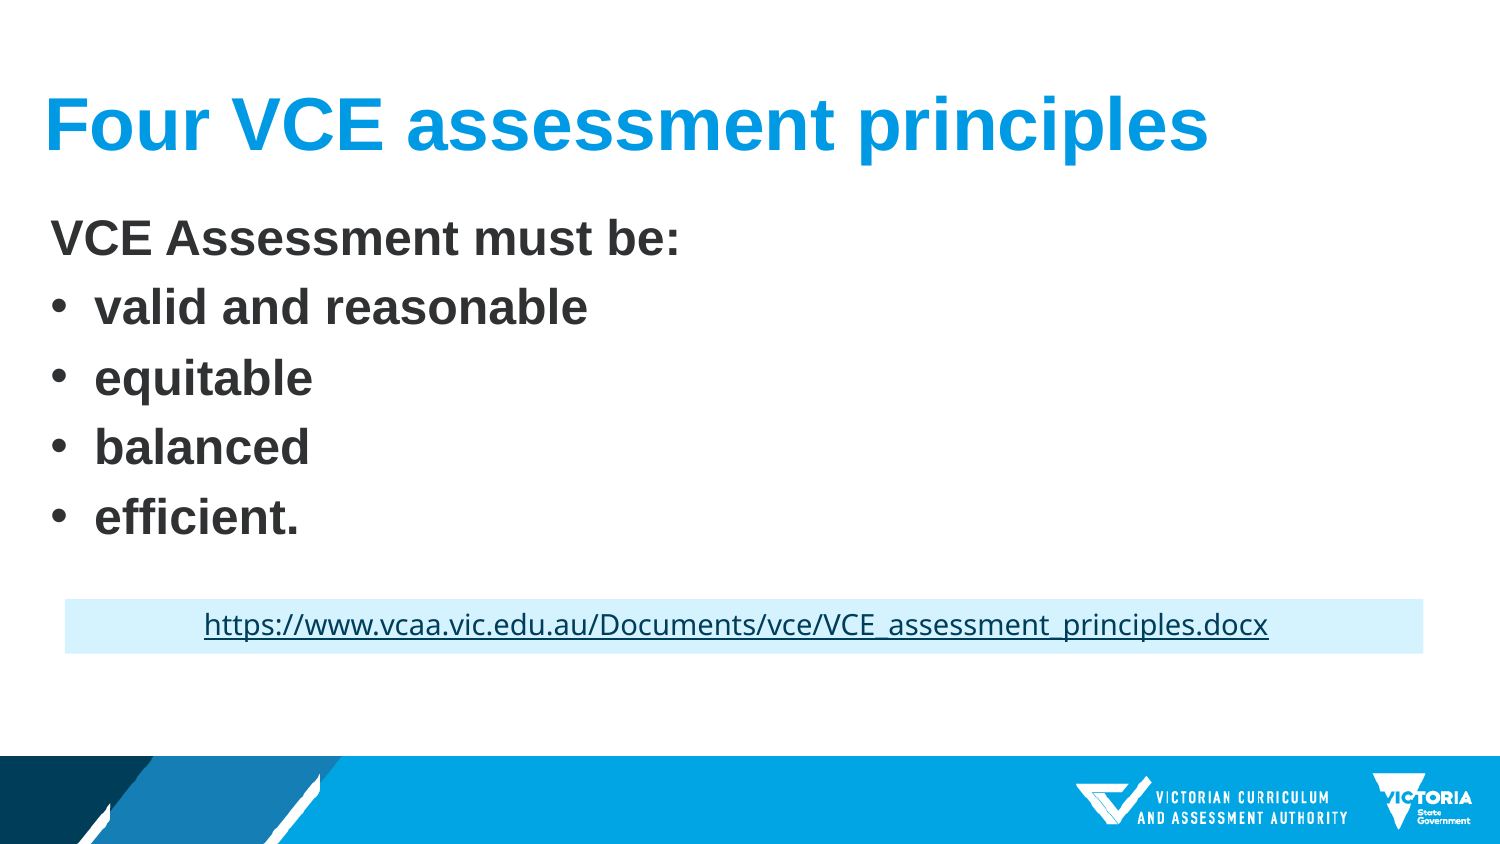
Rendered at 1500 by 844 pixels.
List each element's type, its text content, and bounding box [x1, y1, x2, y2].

picture [1077, 777, 1150, 824]
picture [1426, 792, 1452, 804]
picture [1229, 813, 1235, 823]
picture [1460, 793, 1471, 803]
picture [1199, 792, 1204, 803]
picture [1149, 813, 1153, 823]
picture [1190, 792, 1194, 802]
picture [1249, 812, 1254, 823]
title Four VCE assessment principles [29, 67, 1459, 174]
picture [1258, 812, 1262, 823]
picture [1224, 792, 1229, 802]
picture [1268, 792, 1272, 802]
picture [1374, 774, 1425, 828]
list VCE Assessment must be: valid and reasonable equitable balanced efficient. [35, 197, 1465, 577]
picture [1240, 812, 1244, 823]
text_box https://www.vcaa.vic.edu.au/Documents/vce/VCE_assessment_principles.docx [64, 599, 1424, 654]
picture [1318, 812, 1322, 823]
picture [1320, 792, 1327, 802]
picture [1302, 792, 1306, 803]
picture [1308, 814, 1313, 823]
picture [0, 0, 1500, 844]
picture [1299, 812, 1303, 823]
picture [1214, 792, 1219, 802]
picture [1281, 812, 1286, 823]
picture [1201, 812, 1205, 823]
